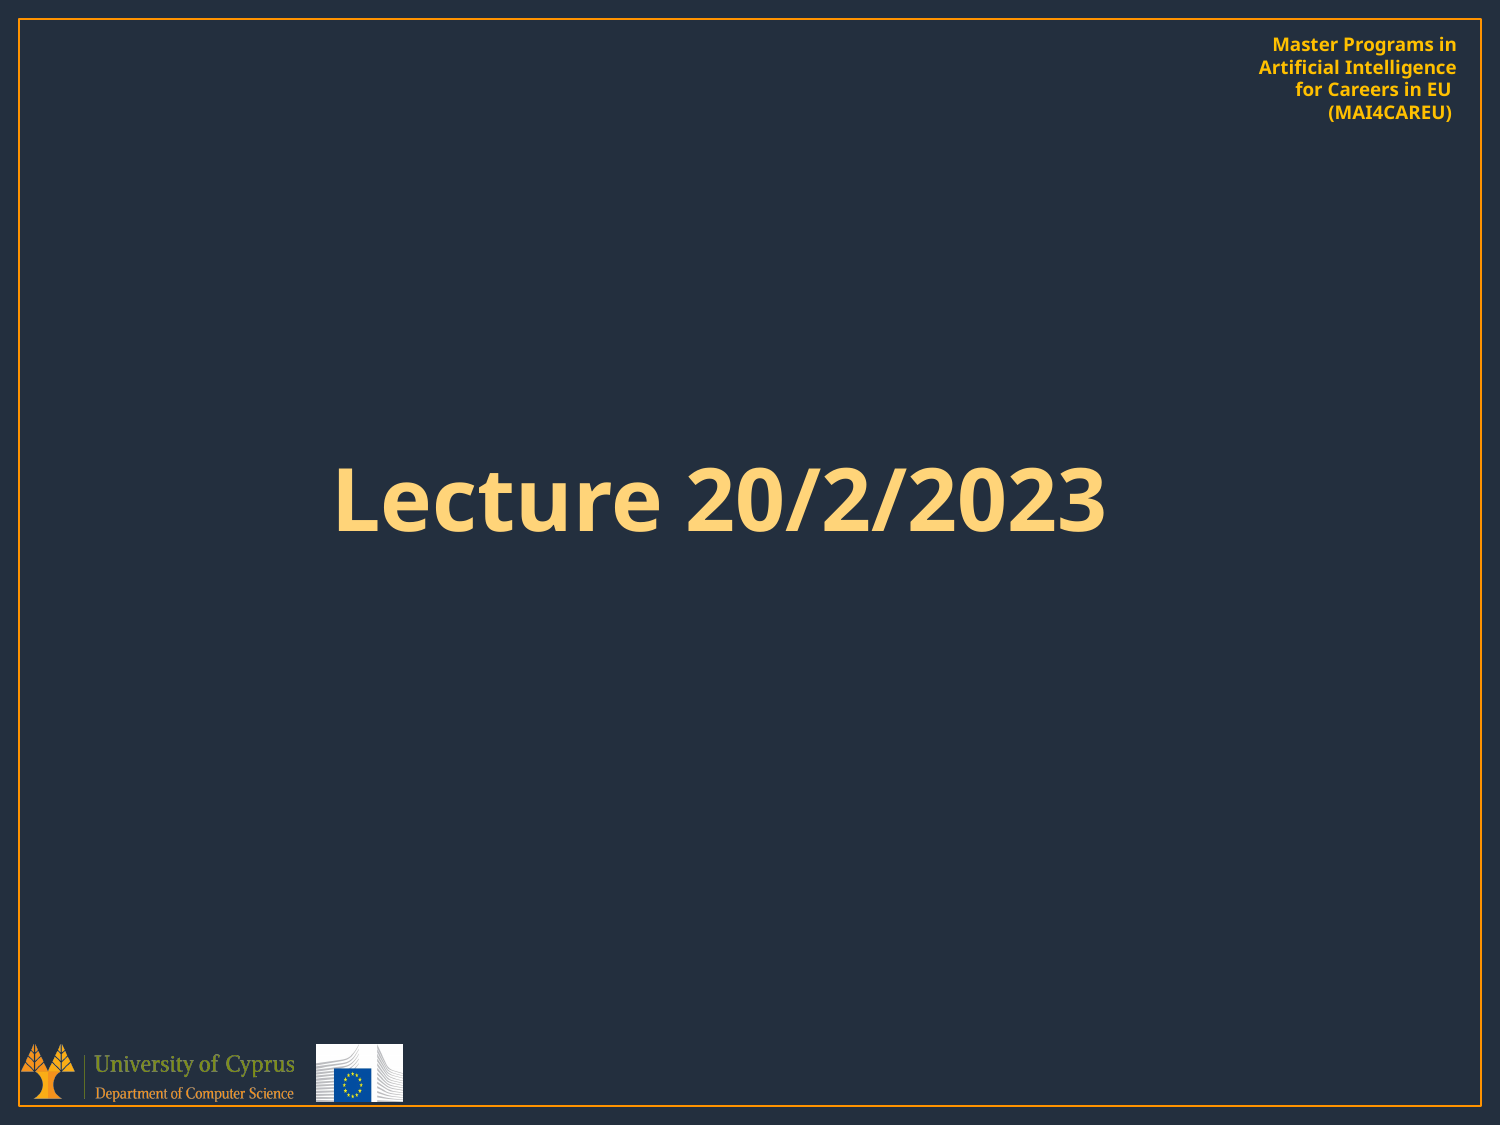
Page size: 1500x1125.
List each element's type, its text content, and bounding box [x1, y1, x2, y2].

picture [316, 1044, 403, 1102]
picture [21, 1044, 294, 1102]
title Lecture 20/2/2023 [42, 299, 1391, 695]
